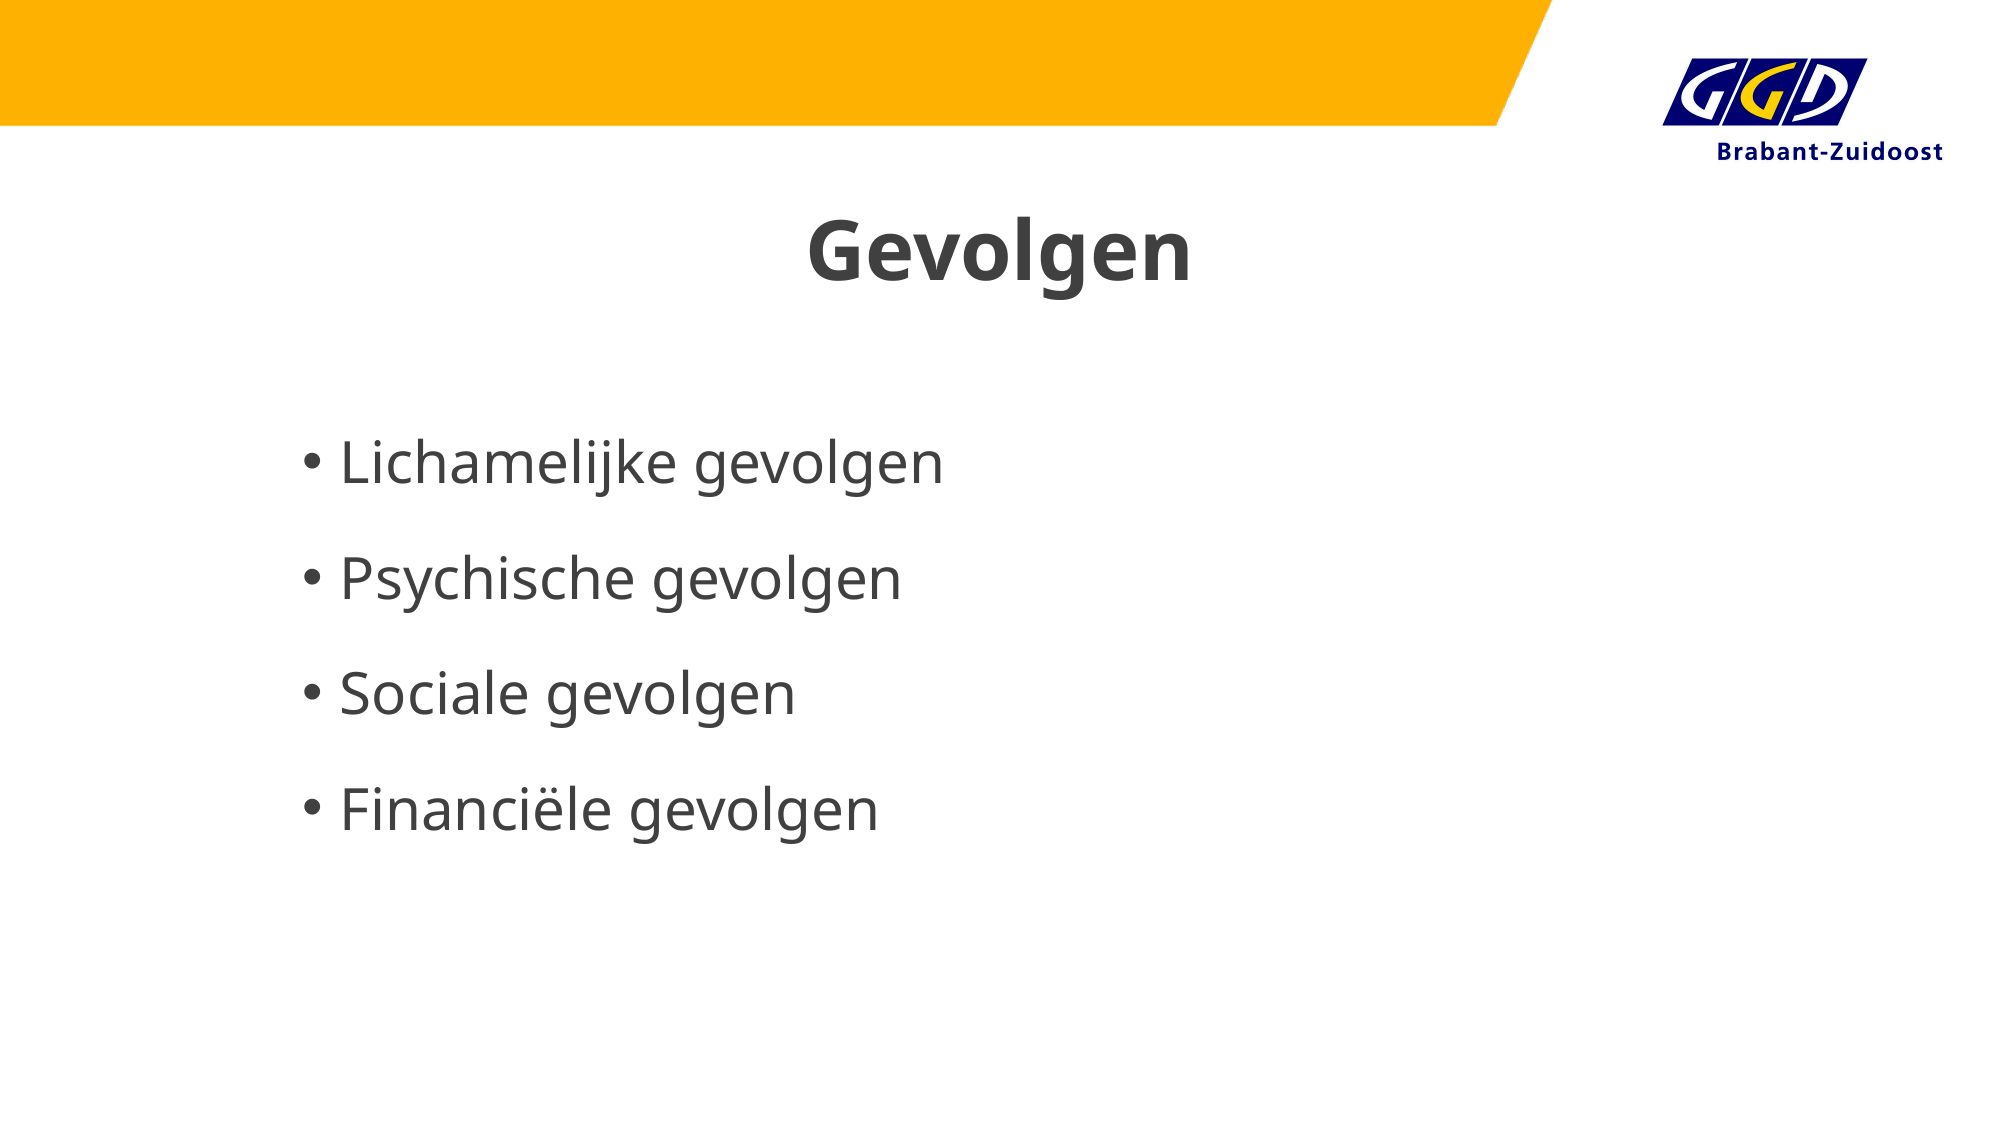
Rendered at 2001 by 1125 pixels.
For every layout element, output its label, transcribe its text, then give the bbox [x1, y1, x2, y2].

title Gevolgen [137, 145, 1863, 363]
picture [0, 0, 2001, 1125]
list Lichamelijke gevolgen Psychische gevolgen Sociale gevolgen Financiële gevolgen [137, 383, 1863, 1014]
